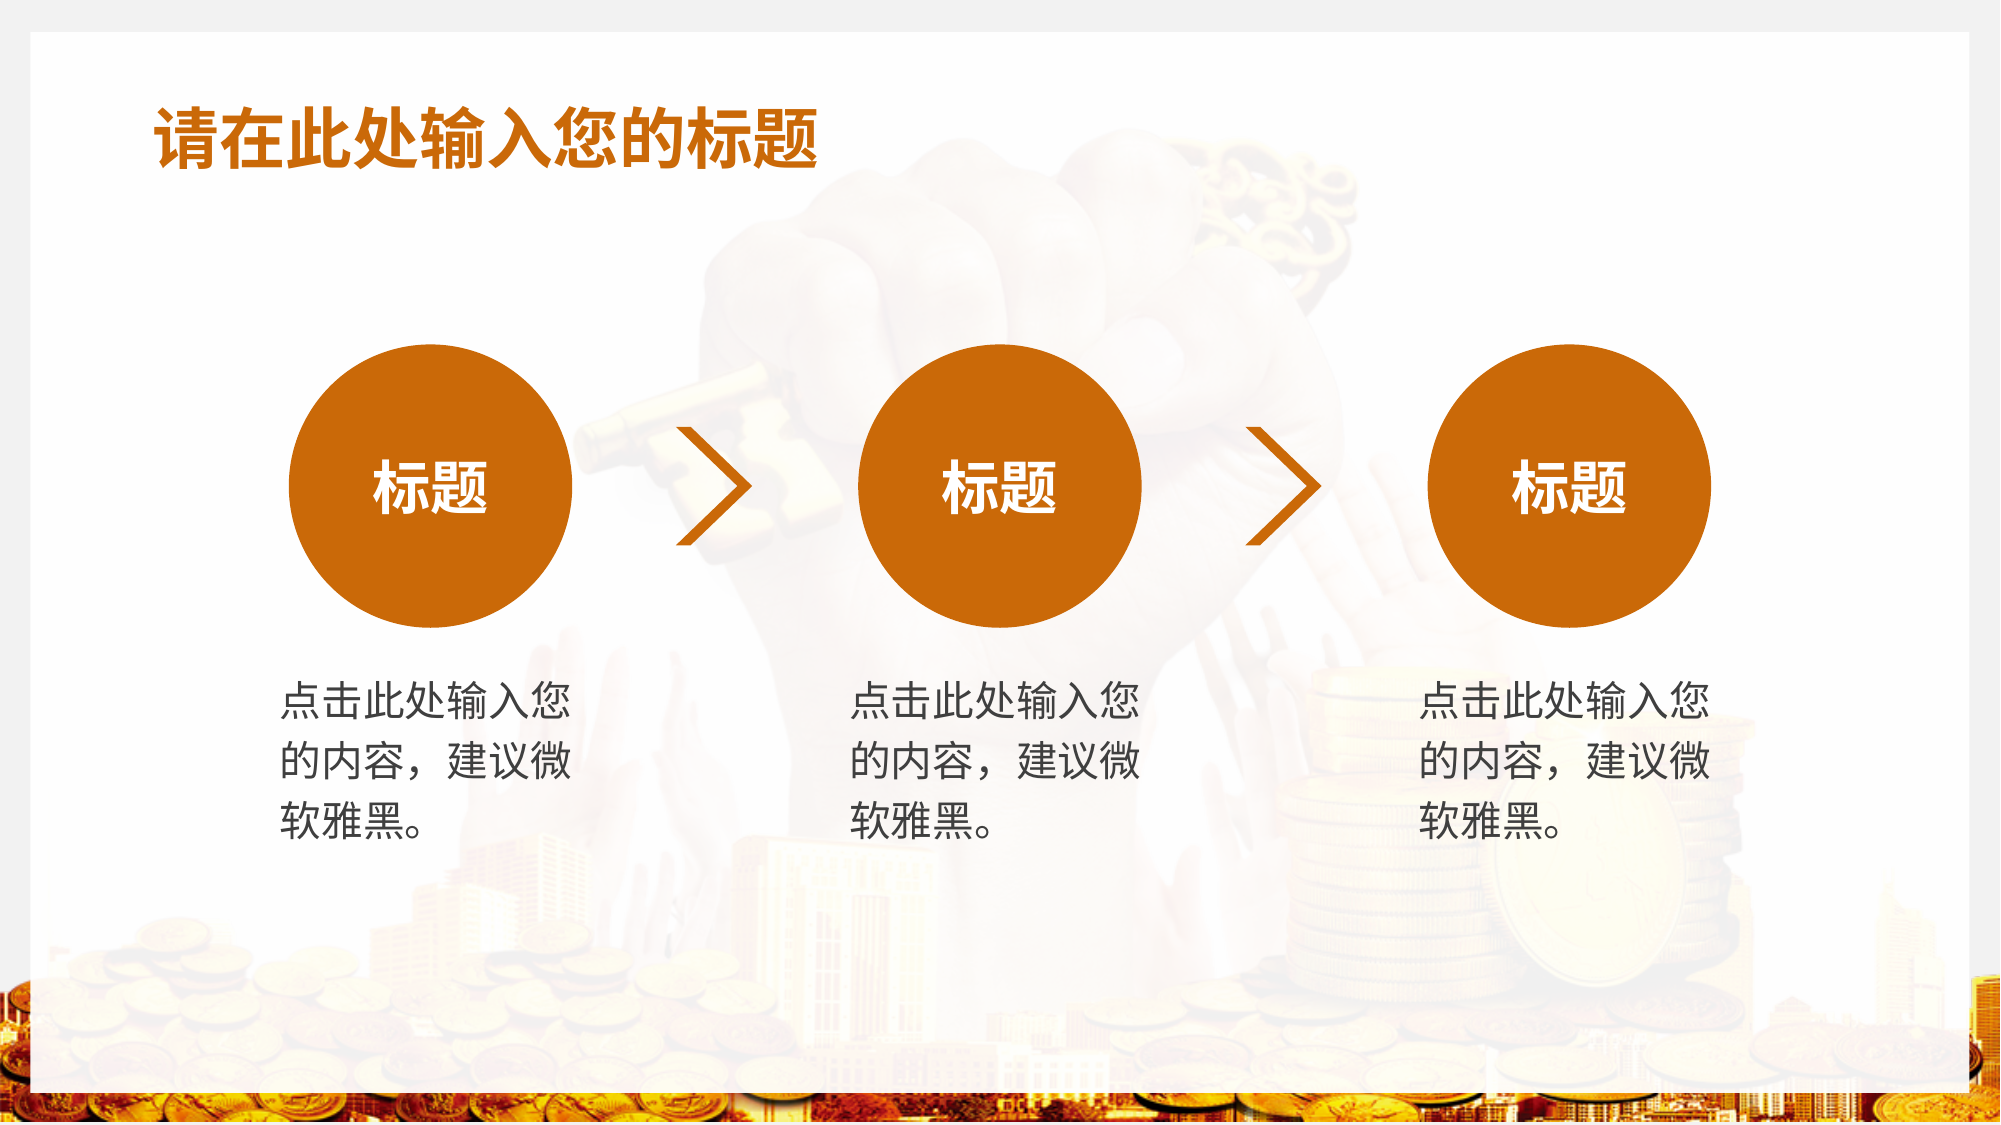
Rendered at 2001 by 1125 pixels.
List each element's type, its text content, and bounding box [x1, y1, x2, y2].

text_box [1248, 428, 1320, 544]
title 请在此处输入您的标题 [137, 62, 1863, 222]
text_box 标题 [287, 343, 574, 629]
text_box [679, 428, 751, 544]
text_box 标题 [857, 343, 1143, 629]
text_box 点击此处输入您的内容，建议微软雅黑。 [264, 657, 597, 853]
text_box 标题 [1426, 343, 1713, 629]
picture [0, 102, 2000, 1122]
text_box 点击此处输入您的内容，建议微软雅黑。 [1403, 657, 1735, 853]
text_box 点击此处输入您的内容，建议微软雅黑。 [834, 657, 1166, 853]
